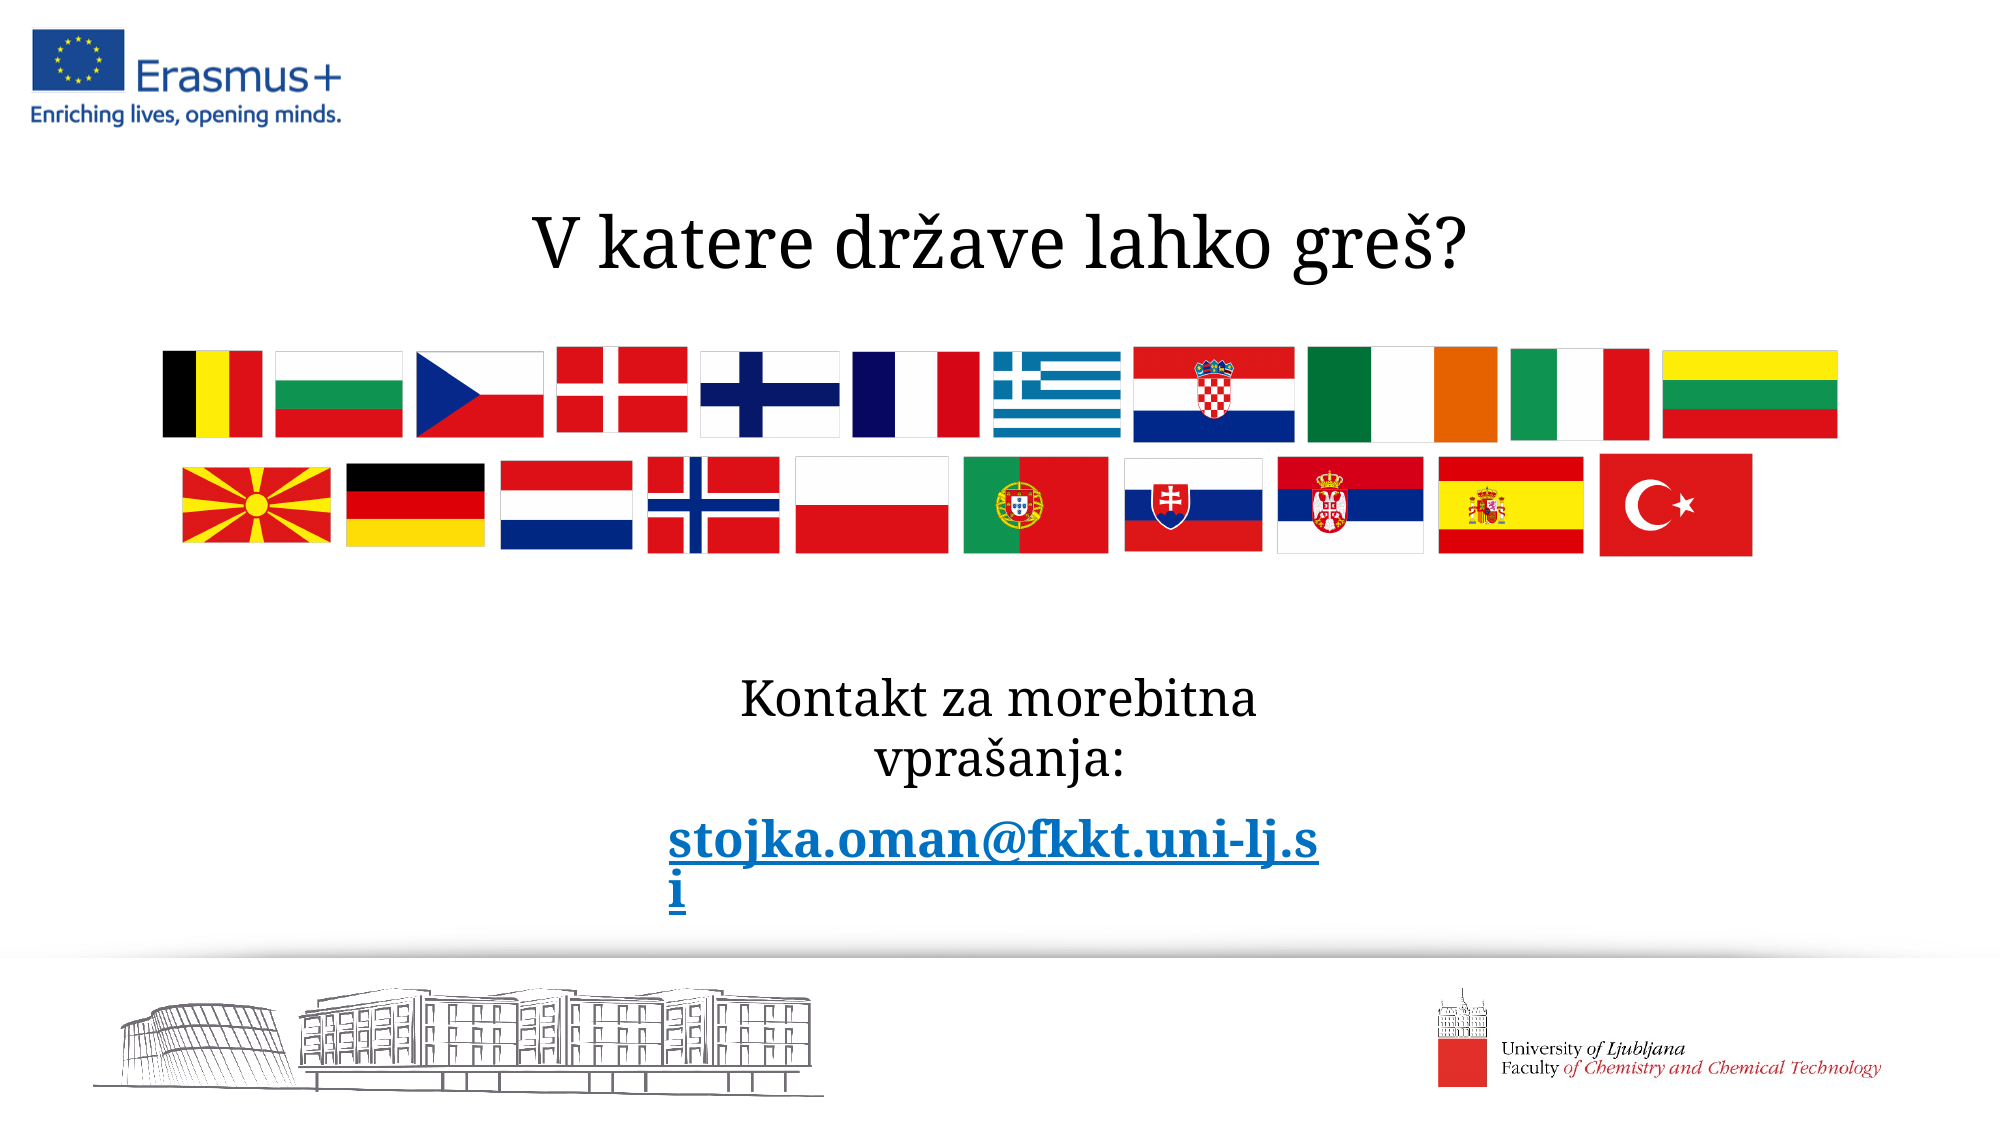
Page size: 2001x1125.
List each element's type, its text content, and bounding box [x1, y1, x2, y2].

picture [1307, 346, 1498, 443]
picture [182, 467, 332, 543]
picture [1123, 458, 1263, 552]
picture [1133, 346, 1296, 443]
picture [1277, 455, 1424, 555]
picture [647, 456, 781, 554]
picture [700, 351, 840, 438]
picture [93, 988, 824, 1097]
picture [1438, 988, 1881, 1087]
picture [1041, 362, 1121, 370]
picture [1437, 455, 1585, 555]
picture [1509, 347, 1650, 442]
picture [499, 460, 633, 550]
picture [274, 351, 404, 438]
text_box V katere države lahko greš? [416, 189, 1584, 291]
picture [345, 462, 486, 548]
picture [415, 351, 544, 438]
picture [1661, 349, 1839, 440]
picture [992, 351, 1121, 438]
picture [161, 350, 263, 439]
picture [963, 455, 1110, 555]
picture [851, 351, 981, 438]
picture [0, 901, 2000, 959]
text_box Kontakt za morebitna vprašanja: stojka.oman@fkkt.uni-lj.si [653, 658, 1347, 818]
picture [794, 456, 949, 554]
picture [1041, 381, 1121, 389]
picture [556, 346, 688, 433]
picture [0, 0, 370, 150]
picture [1598, 453, 1753, 557]
